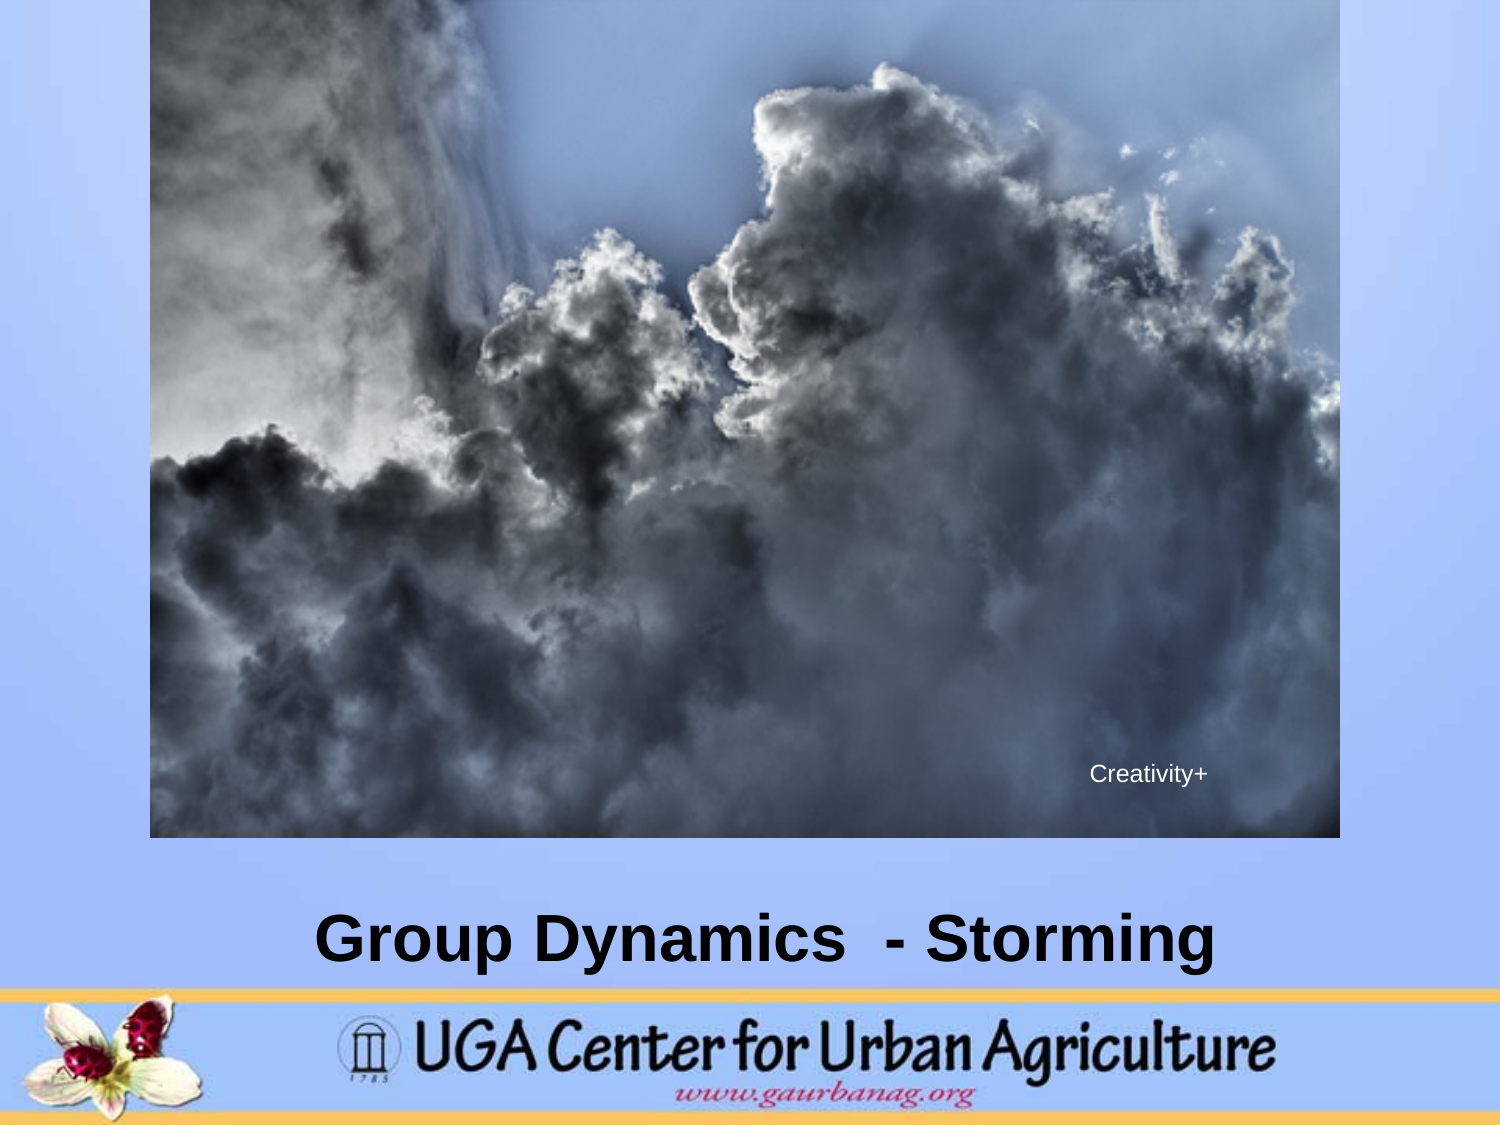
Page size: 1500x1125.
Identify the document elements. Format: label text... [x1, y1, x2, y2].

text_box Group Dynamics - Storming [300, 887, 1238, 983]
picture [0, 0, 1500, 1125]
